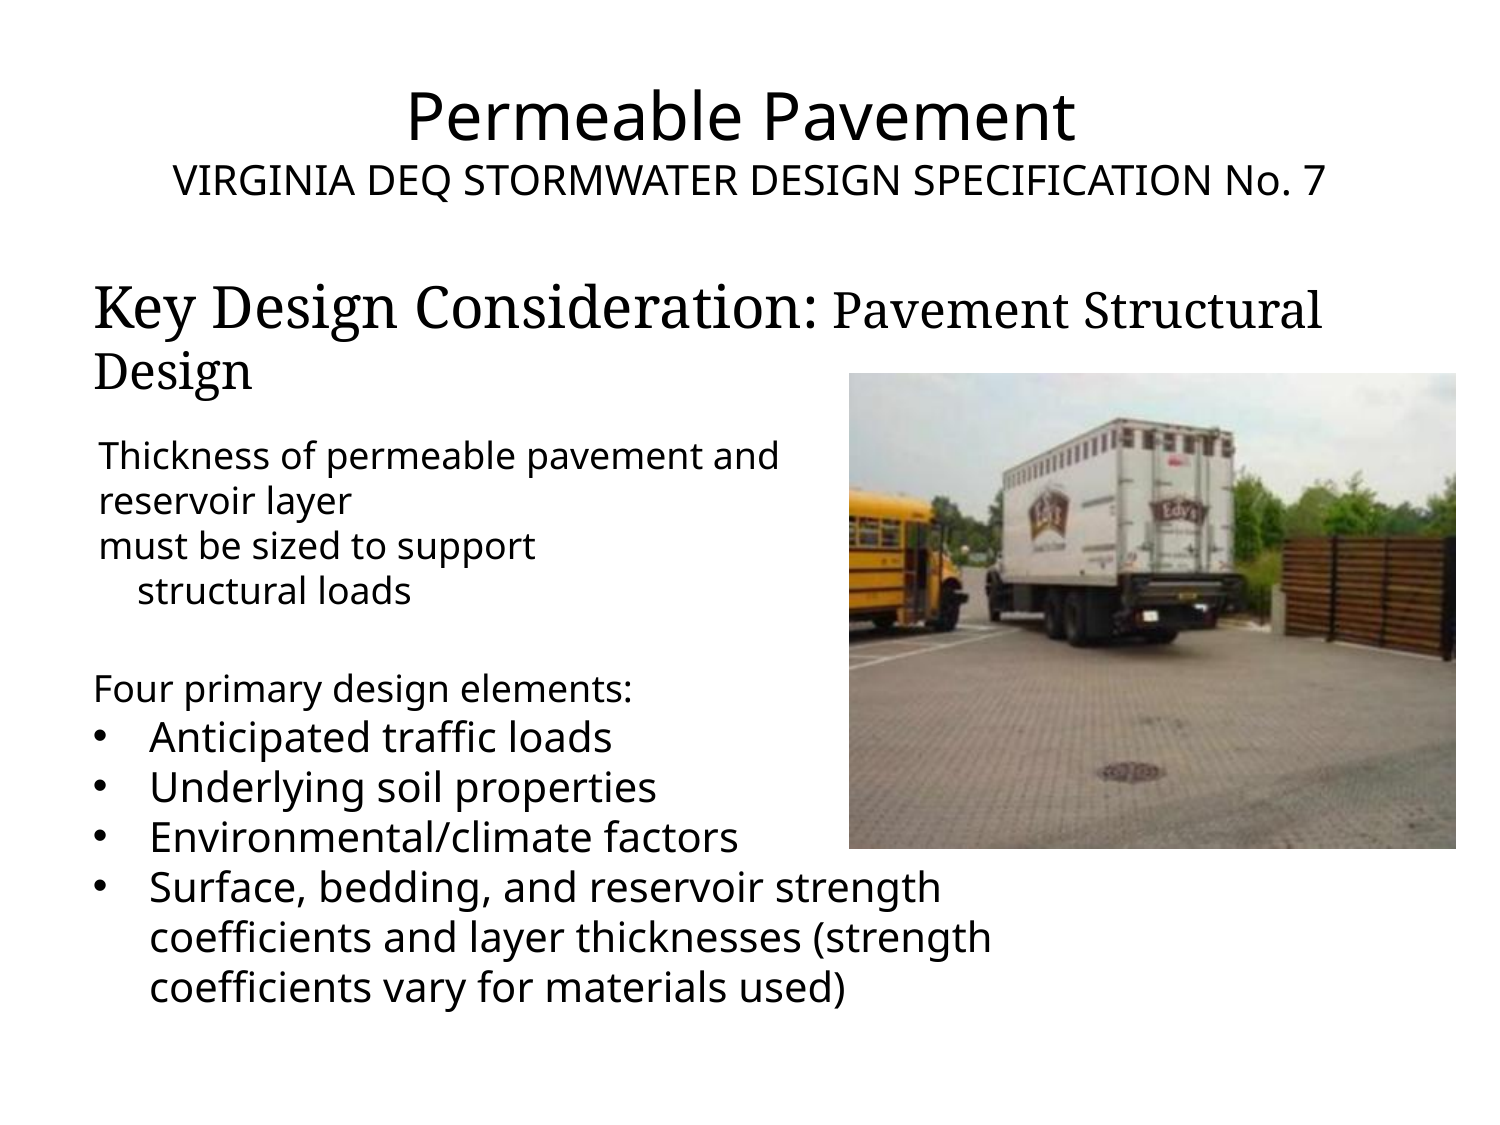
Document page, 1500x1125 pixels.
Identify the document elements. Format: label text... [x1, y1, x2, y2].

picture [849, 373, 1457, 849]
list Key Design Consideration: Pavement Structural Design [78, 262, 1422, 658]
text_box Thickness of permeable pavement and reservoir layer must be sized to support structural loads [83, 424, 844, 620]
title Permeable Pavement VIRGINIA DEQ STORMWATER DESIGN SPECIFICATION No. 7 [75, 45, 1425, 233]
list Key Design Consideration: Pavement Structural Design [78, 857, 1422, 1063]
text_box Four primary design elements: Anticipated traffic loads Underlying soil properties Environmental/climate factors Surface, bedding, and reservoir strength coefficients and layer thicknesses (strength coefficients vary for materials used) [78, 658, 1188, 1018]
